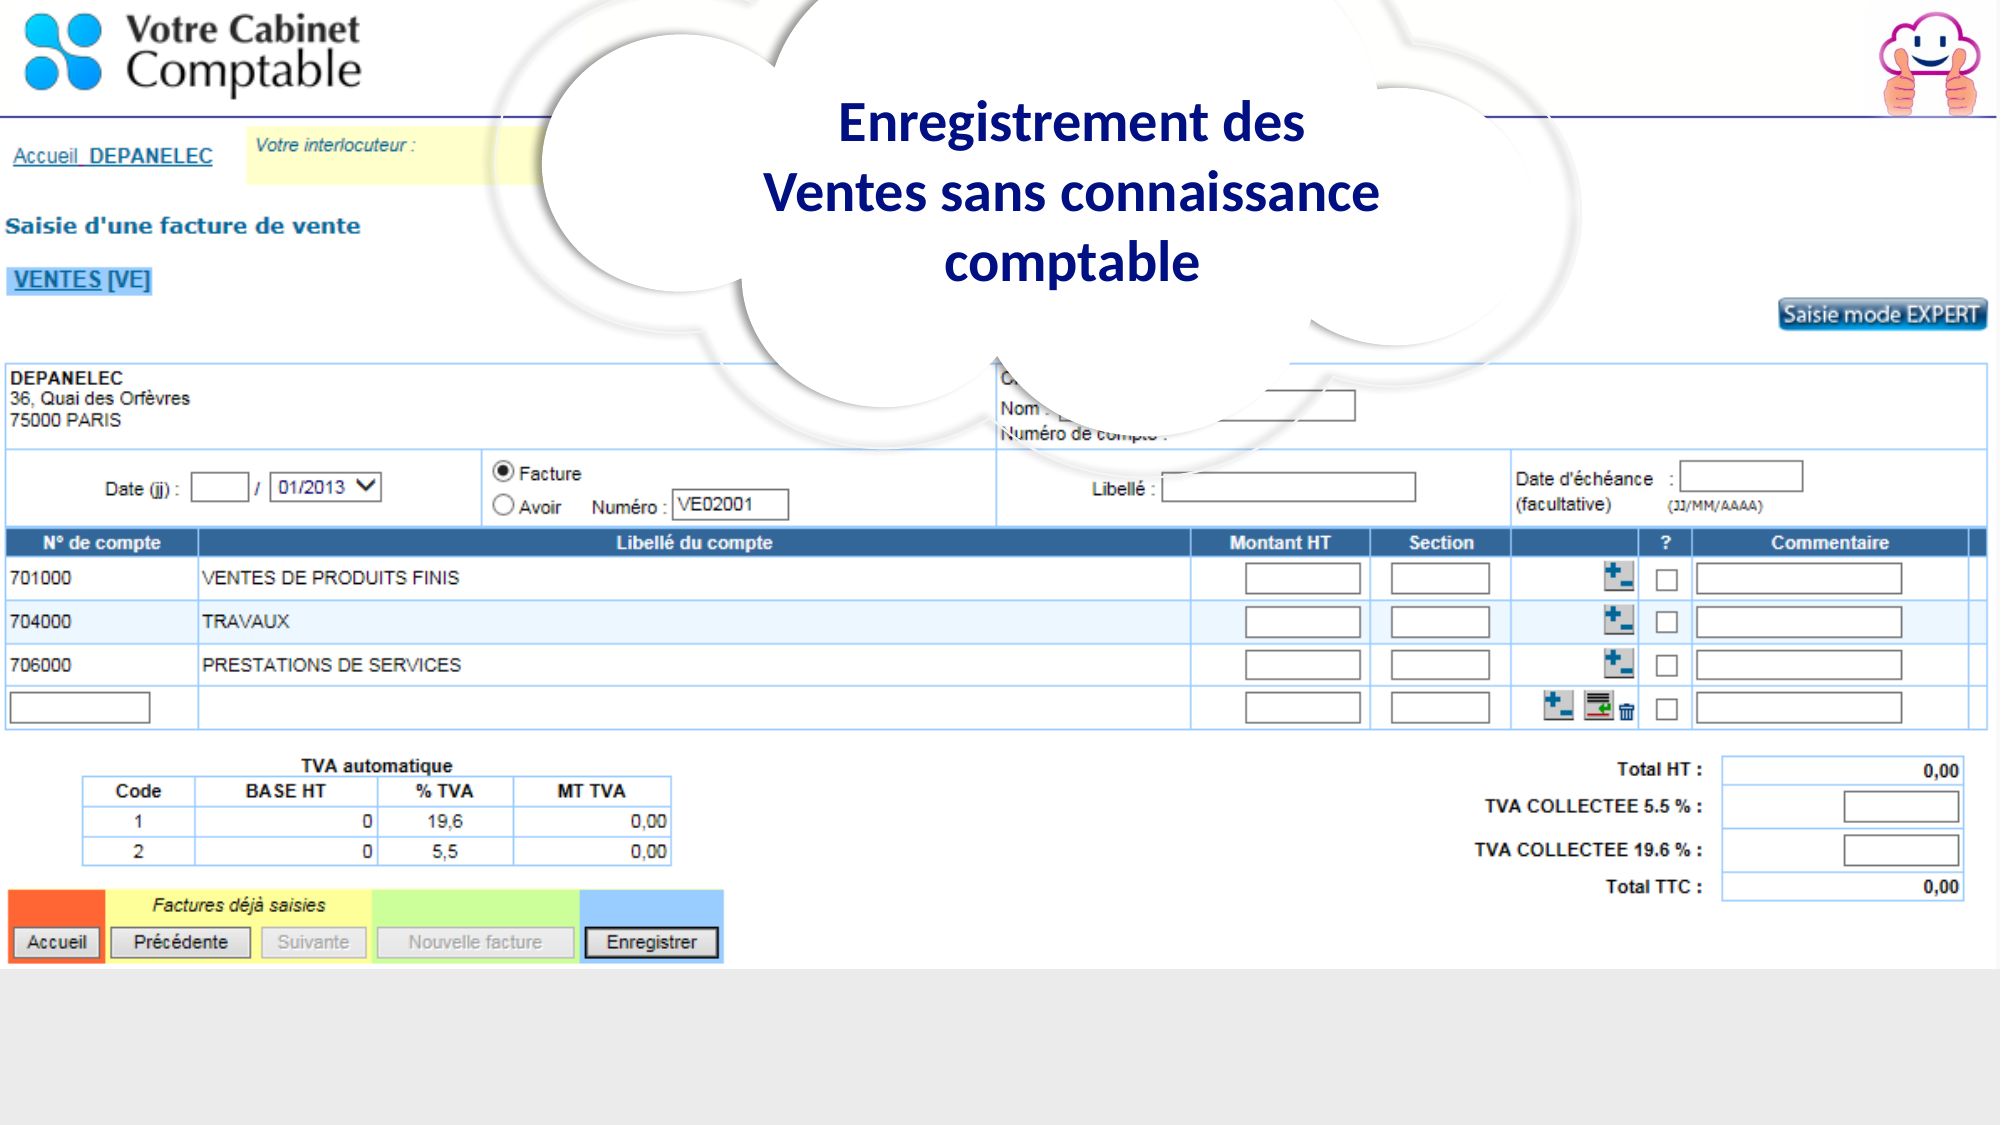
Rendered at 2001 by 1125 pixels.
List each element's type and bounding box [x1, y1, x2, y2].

text_box [496, 0, 1581, 485]
picture [1861, 0, 1999, 133]
text_box [0, 0, 2000, 969]
